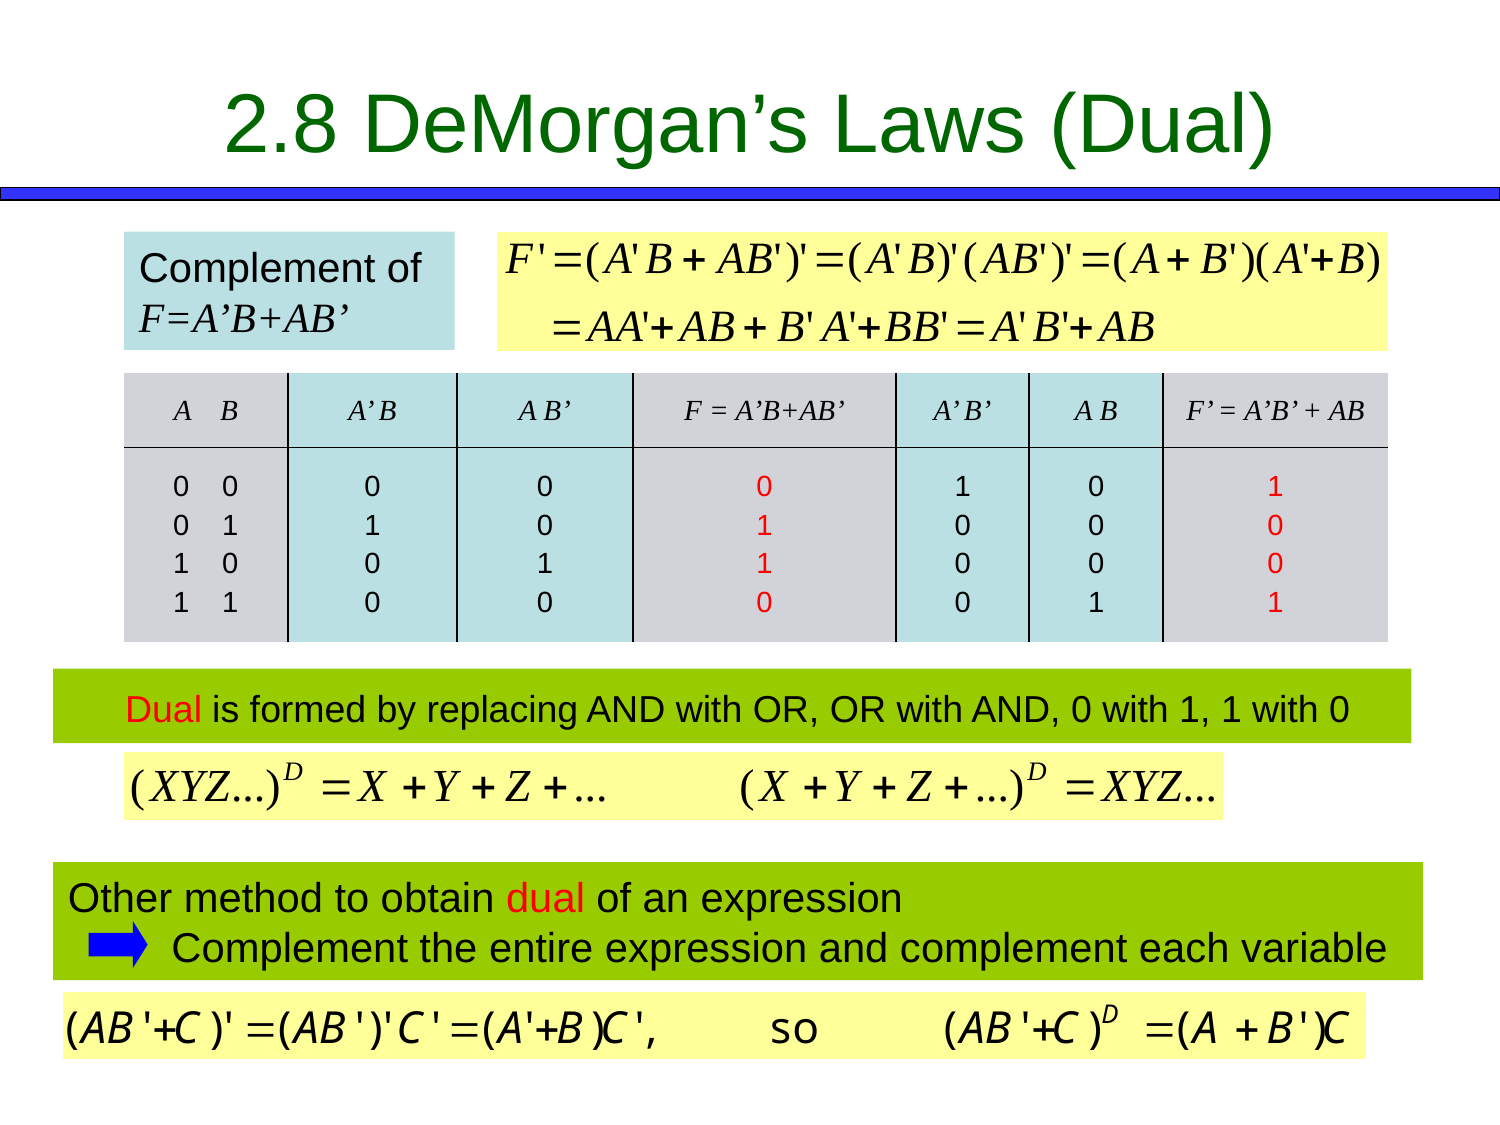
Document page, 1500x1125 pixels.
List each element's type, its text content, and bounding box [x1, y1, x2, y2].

table_cell 0 0 0 1 1 0 1 1 [124, 448, 287, 642]
table_cell 0 0 1 0 [458, 448, 632, 642]
table_cell 0 0 0 1 [1030, 448, 1162, 642]
table_cell 1 0 0 0 [897, 448, 1028, 642]
table_header F’ = A’B’ + AB [1164, 373, 1388, 447]
text_box Complement of F=A’B+AB’ [123, 231, 455, 350]
text_box Other method to obtain dual of an expression Complement the entire expression and complement each variable [53, 862, 1424, 981]
text_box Dual is formed by replacing AND with OR, OR with AND, 0 with 1, 1 with 0 [53, 668, 1412, 744]
table_header A B [124, 373, 287, 447]
table_header A’ B’ [897, 373, 1028, 447]
table_cell 0 1 1 0 [634, 448, 895, 642]
table_cell 1 0 0 1 [1164, 448, 1388, 642]
table_header A B [1030, 373, 1162, 447]
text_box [123, 751, 1223, 821]
table_header A B’ [458, 373, 632, 447]
text_box [88, 921, 148, 969]
table_cell 0 1 0 0 [289, 448, 456, 642]
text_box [62, 991, 1367, 1059]
title 2.8 DeMorgan’s Laws (Dual) [75, 24, 1425, 213]
table_header A’ B [289, 373, 456, 447]
table_header F = A’B+AB’ [634, 373, 895, 447]
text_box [497, 231, 1389, 352]
